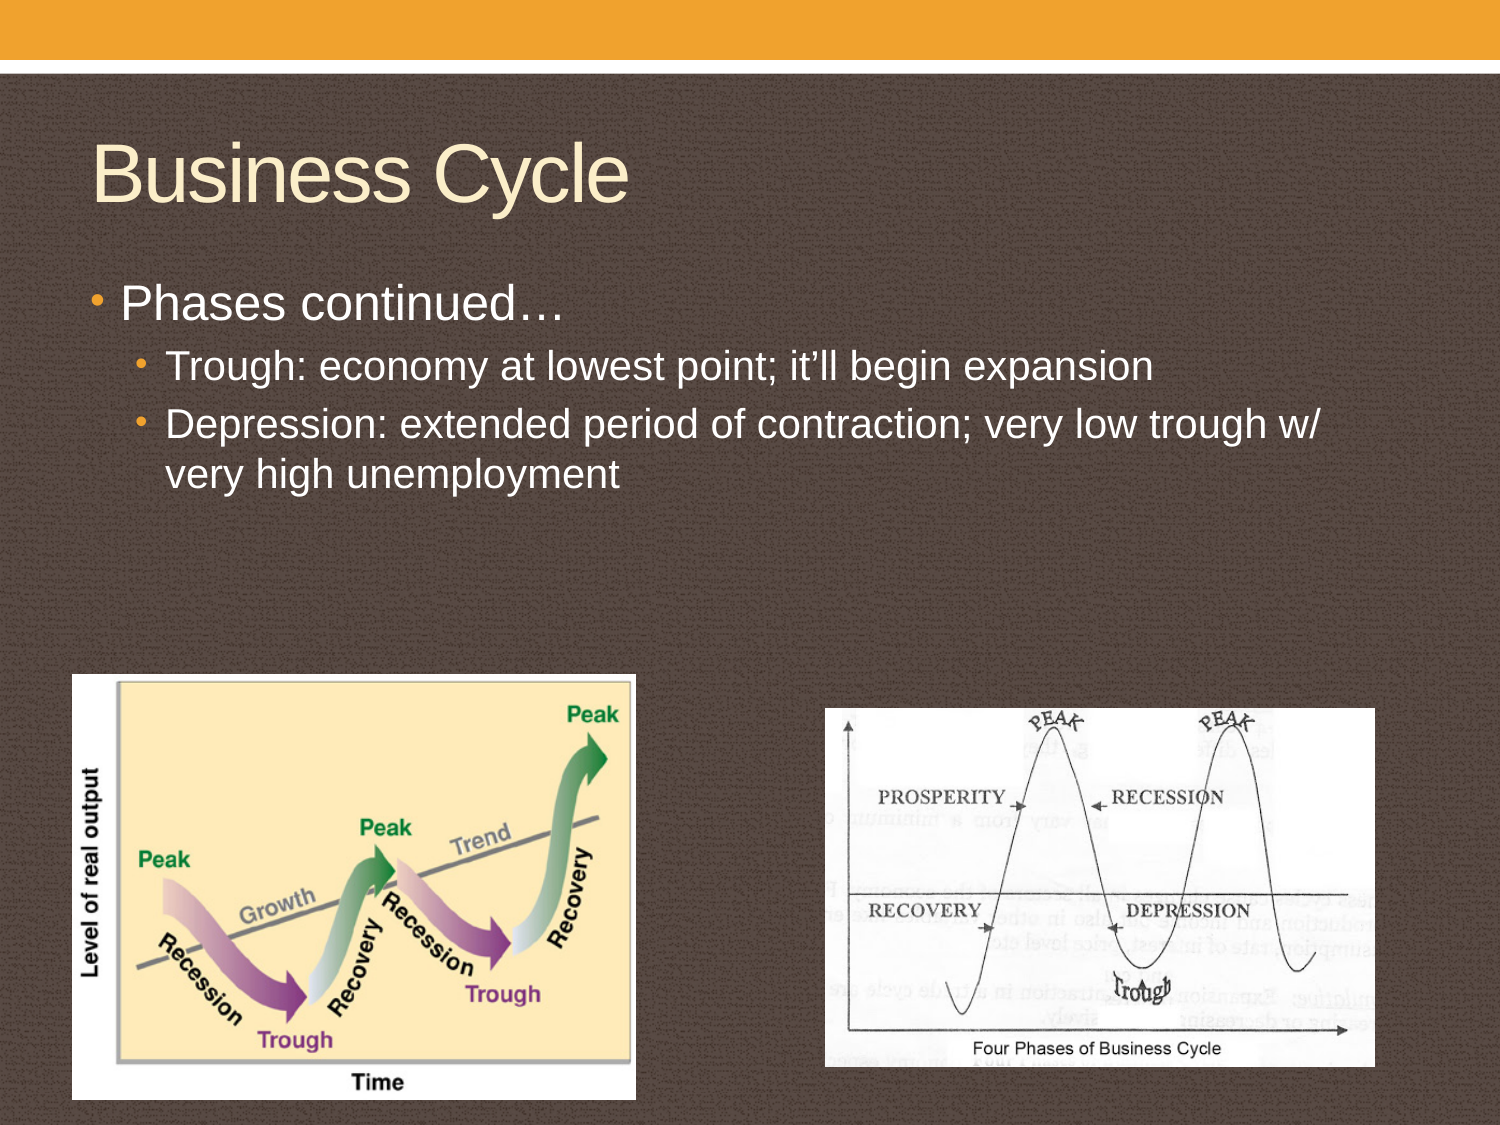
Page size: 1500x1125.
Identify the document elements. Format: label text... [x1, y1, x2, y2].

picture [824, 707, 1376, 1068]
list Phases continued… Trough: economy at lowest point; it’ll begin expansion Depression: extended period of contraction; very low trough w/ very high unemployment [75, 262, 1425, 1063]
title Business Cycle [75, 87, 1425, 250]
picture [72, 674, 637, 1101]
